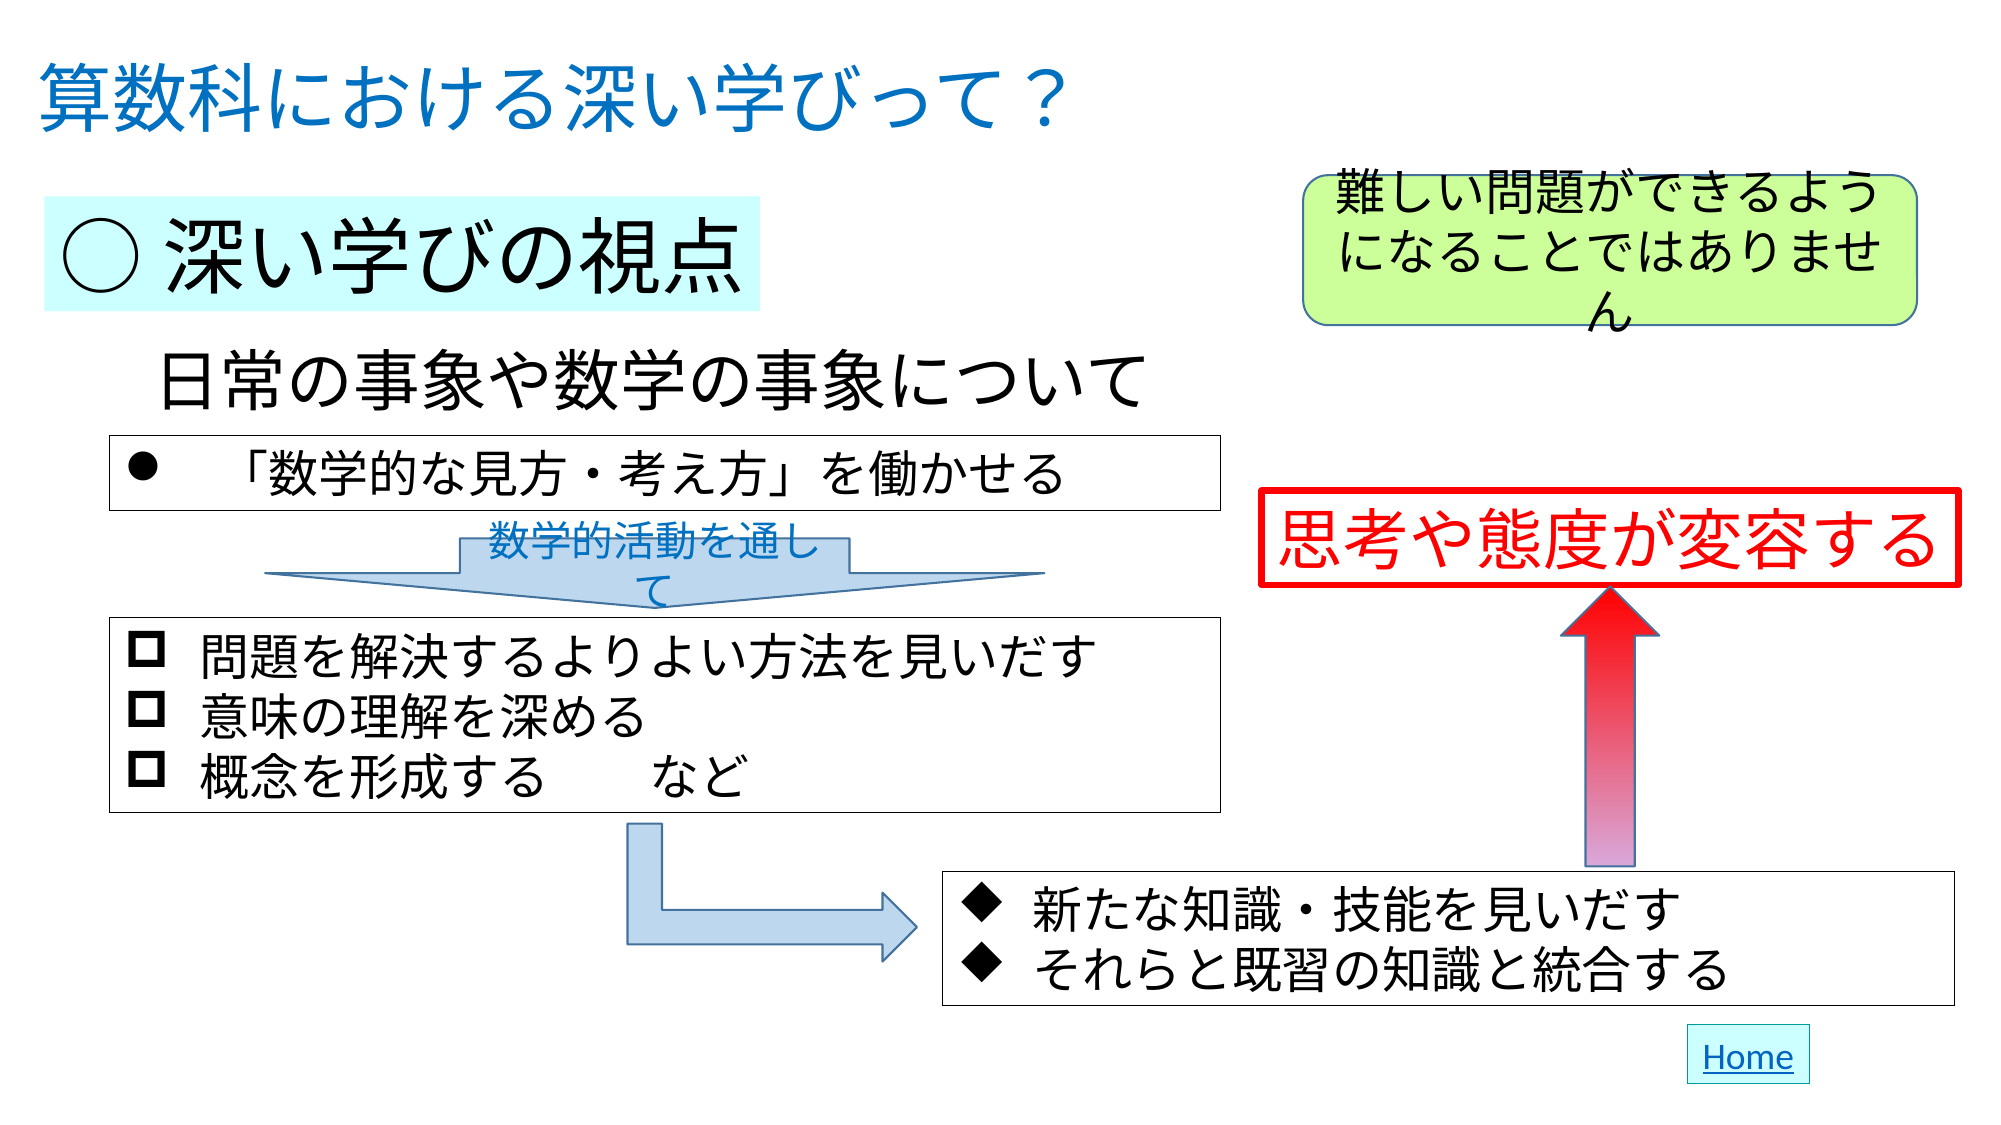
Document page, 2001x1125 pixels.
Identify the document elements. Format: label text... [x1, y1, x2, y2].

text_box [626, 822, 918, 963]
text_box 数学的活動を通して [263, 537, 1046, 609]
text_box 難しい問題ができるようになることではありません [1302, 174, 1919, 327]
text_box Home [1687, 1024, 1810, 1084]
title 算数科における深い学びって？ [22, 44, 1189, 160]
text_box 問題を解決するよりよい方法を見いだす 意味の理解を深める 概念を形成する など [109, 617, 1221, 813]
text_box [1559, 585, 1661, 868]
text_box 「数学的な見方・考え方」を働かせる [109, 435, 1221, 511]
text_box 日常の事象や数学の事象について [138, 331, 1171, 426]
text_box 新たな知識・技能を見いだす それらと既習の知識と統合する [942, 871, 1955, 1006]
text_box ○深い学びの視点 [44, 196, 760, 312]
text_box 思考や態度が変容する [1261, 490, 1959, 586]
